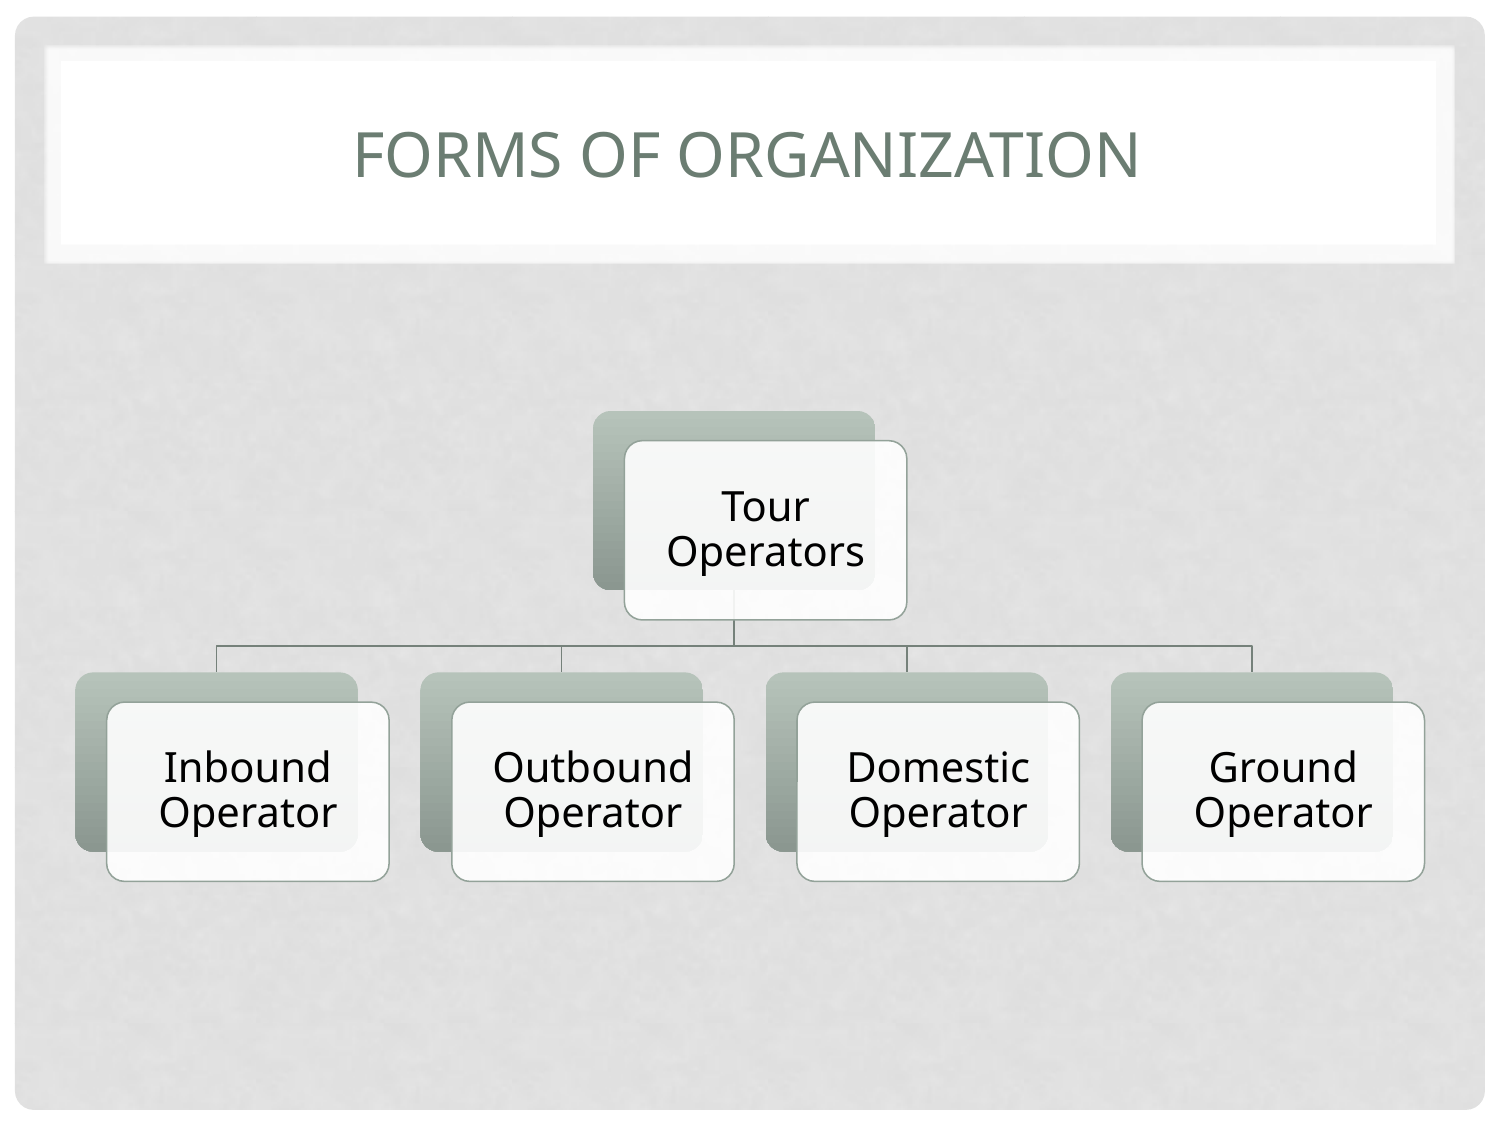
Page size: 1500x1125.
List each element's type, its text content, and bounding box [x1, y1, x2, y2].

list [74, 287, 1426, 1006]
title Forms of organization [69, 66, 1425, 238]
